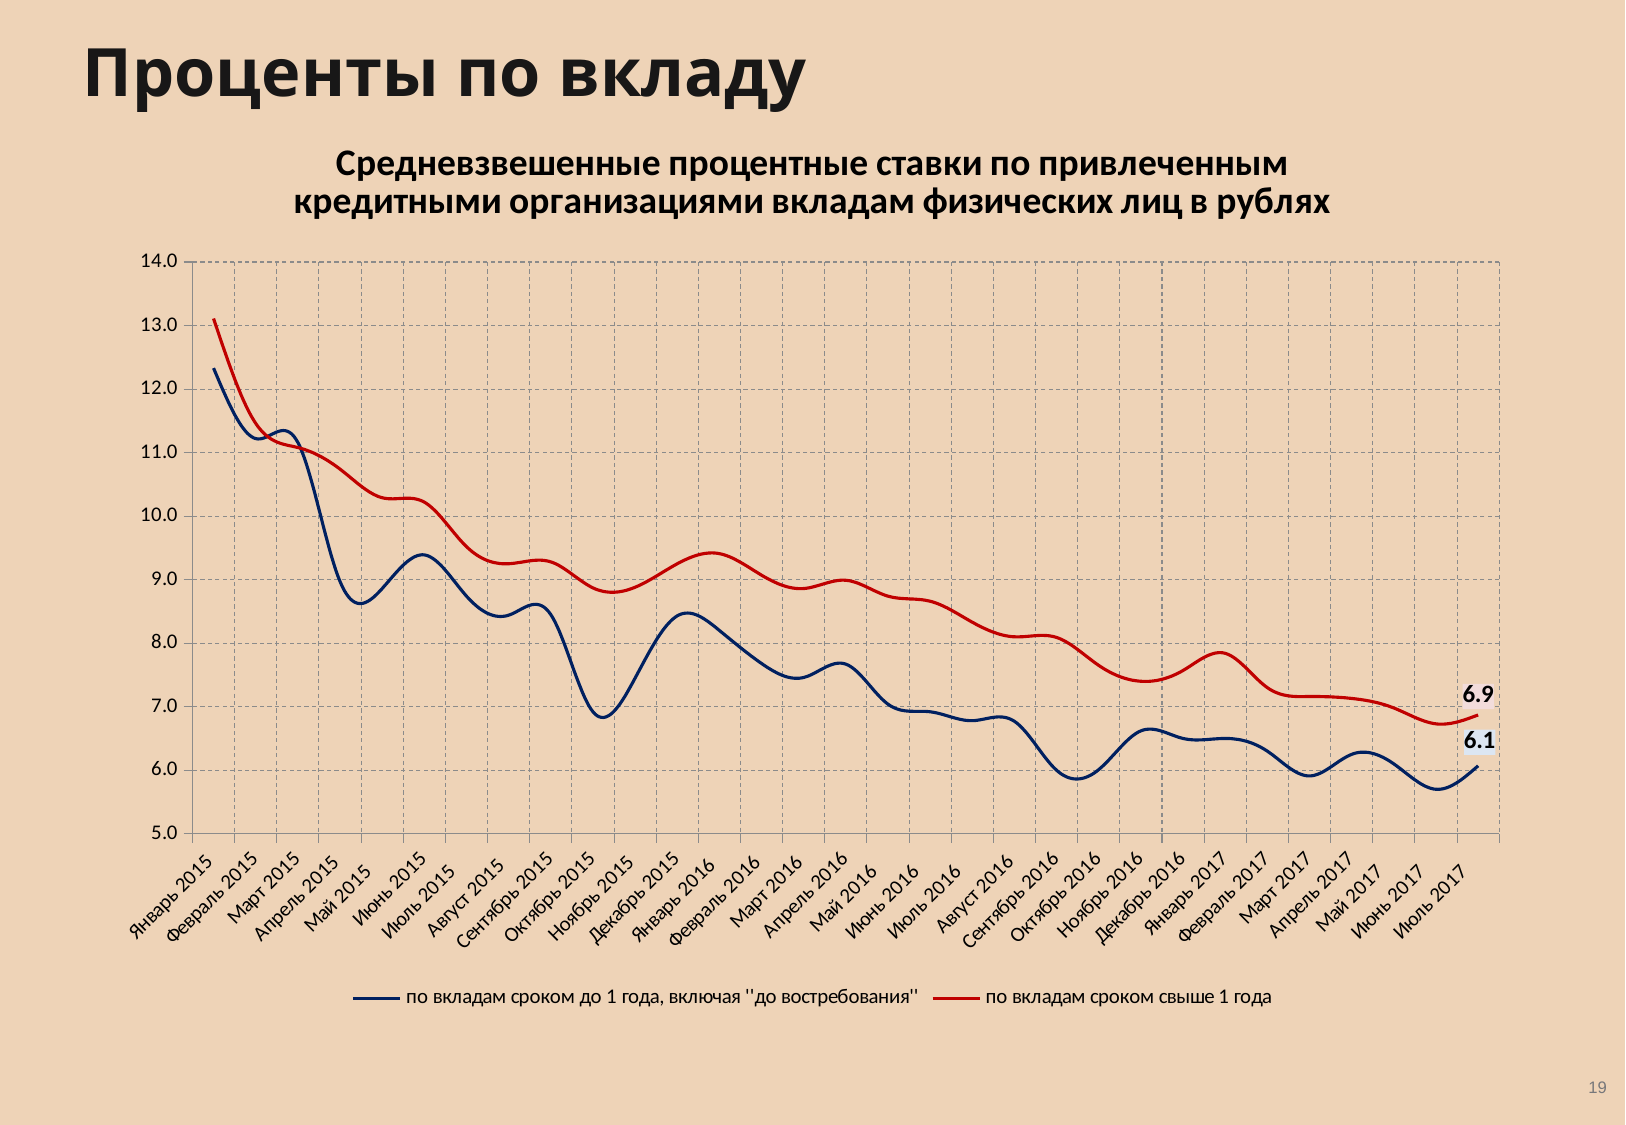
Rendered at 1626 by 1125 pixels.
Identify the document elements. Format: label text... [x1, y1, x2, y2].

slide_number 19 [1542, 1047, 1607, 1125]
chart [96, 110, 1528, 1015]
text_box Проценты по вкладу [67, 22, 1625, 117]
